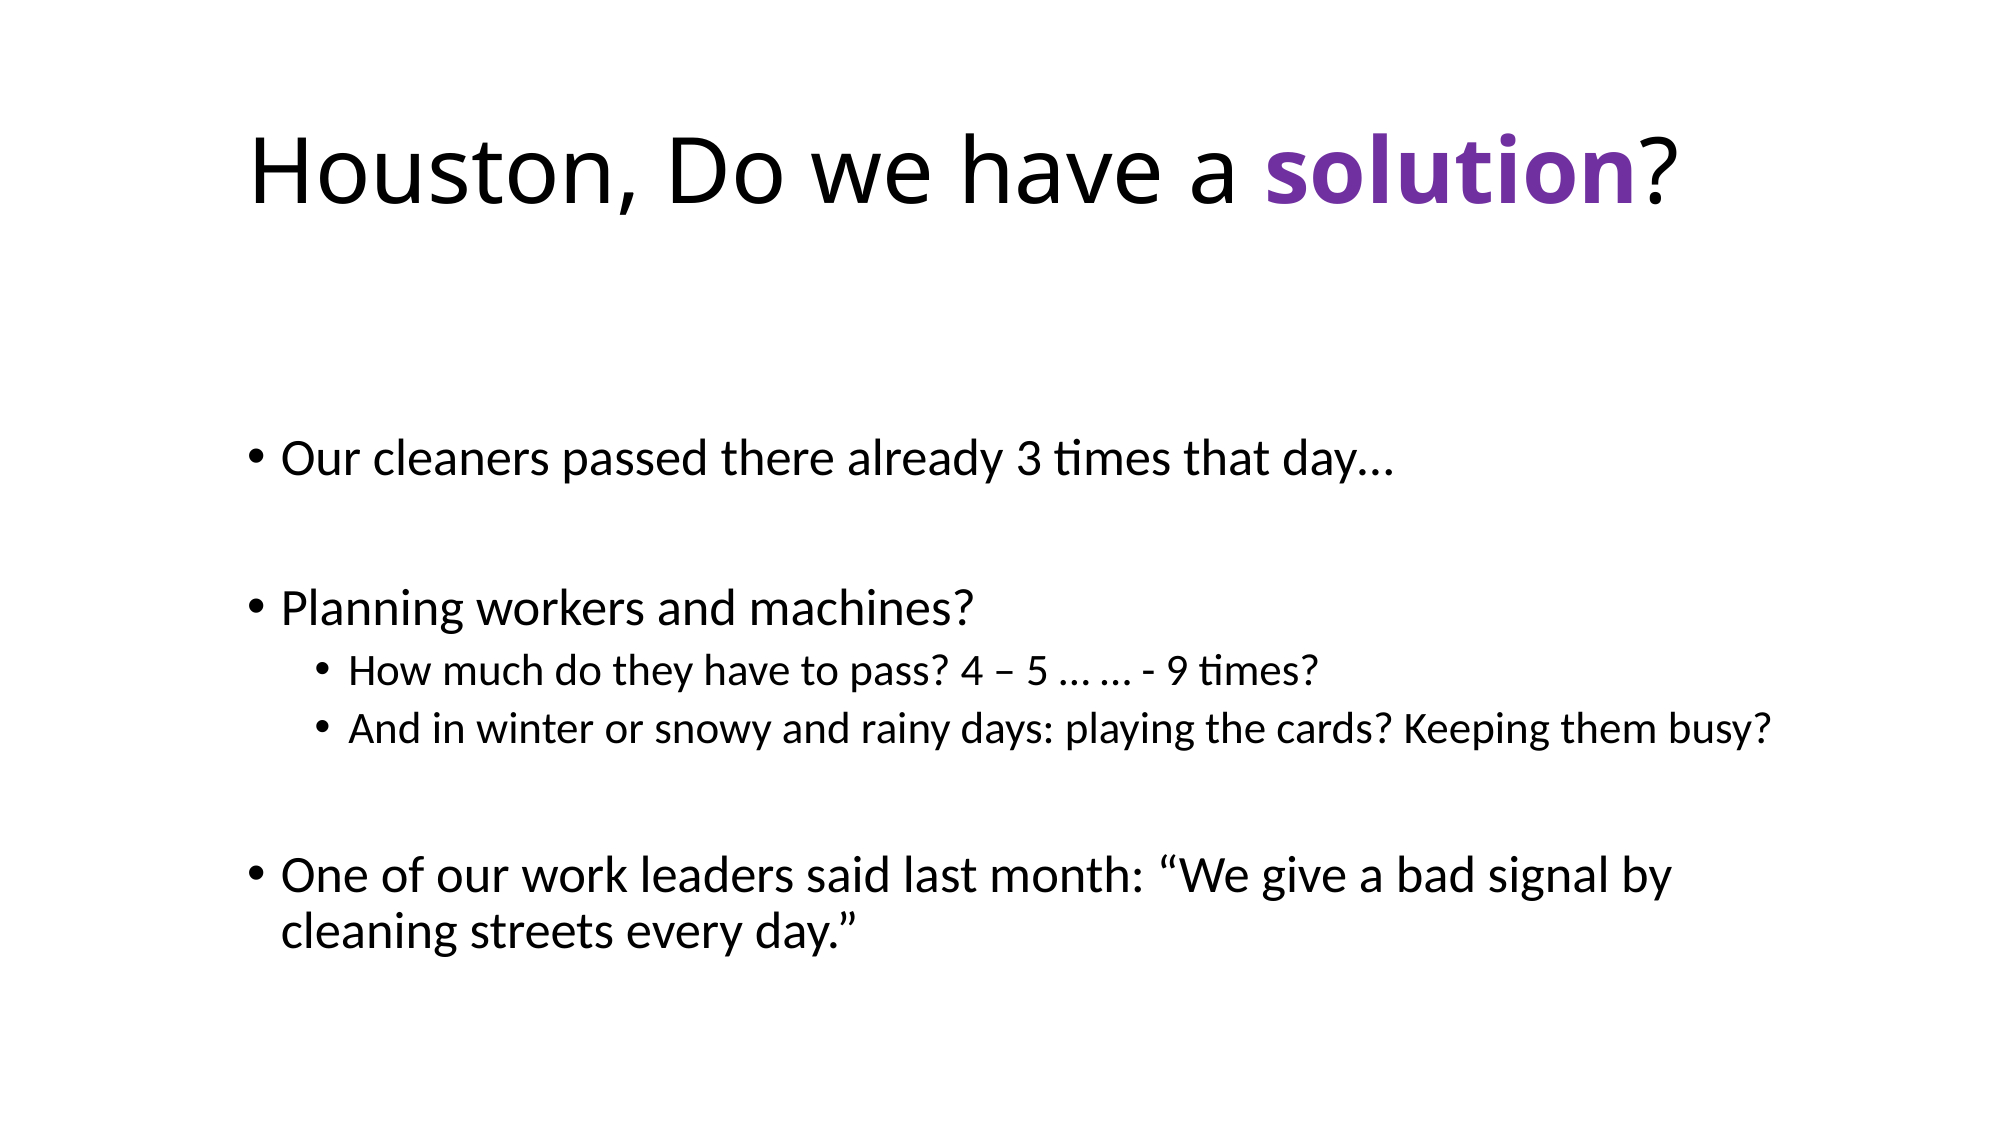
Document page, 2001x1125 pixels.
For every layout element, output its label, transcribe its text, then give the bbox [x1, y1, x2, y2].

title Houston, Do we have a solution? [232, 65, 1796, 283]
list Our cleaners passed there already 3 times that day… Planning workers and machines? How much do they have to pass? 4 – 5 … … - 9 times? And in winter or snowy and rainy days: playing the cards? Keeping them busy? One of our work leaders said last month: “We give a bad signal by cleaning streets every day.” [232, 304, 1796, 1019]
